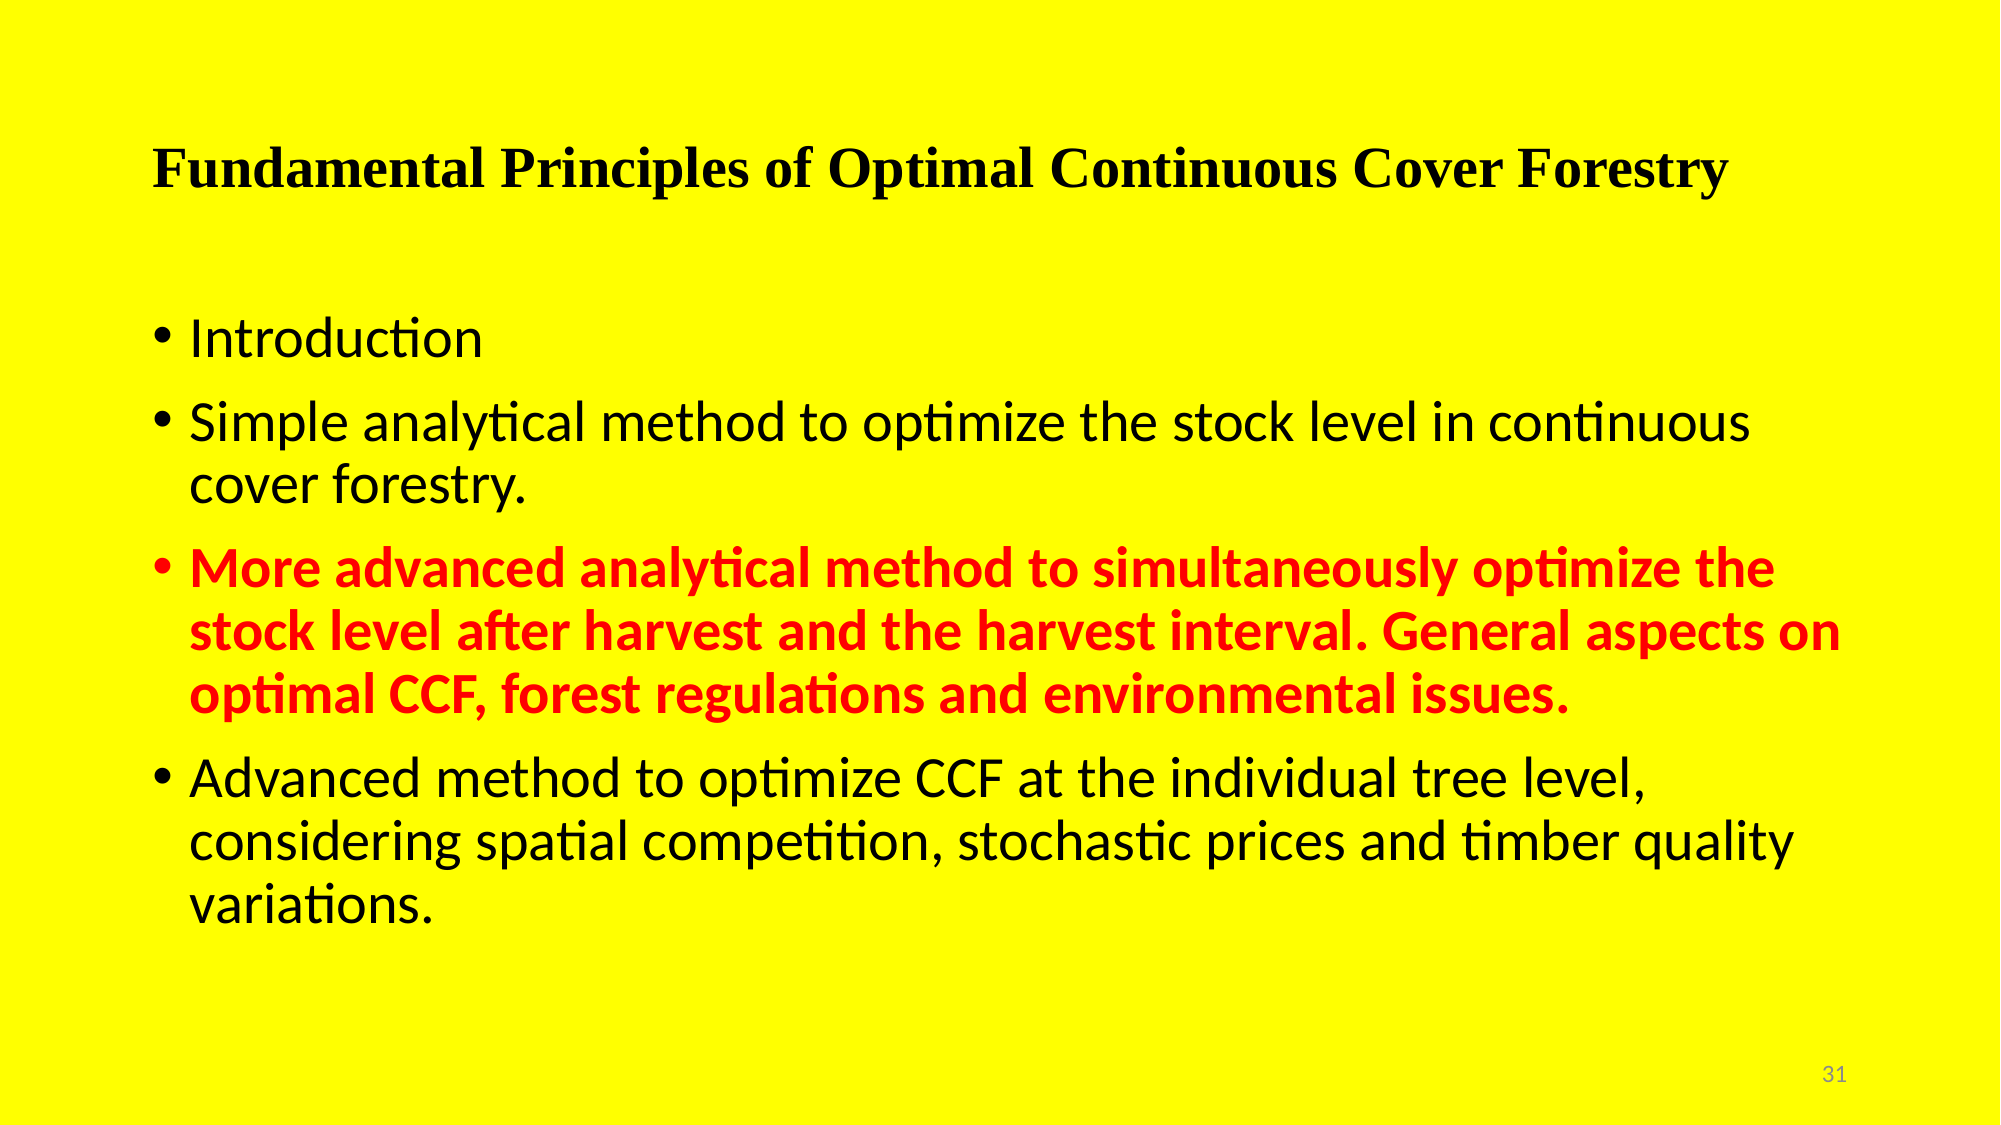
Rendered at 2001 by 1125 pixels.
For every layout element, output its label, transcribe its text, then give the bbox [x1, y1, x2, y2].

title Fundamental Principles of Optimal Continuous Cover Forestry [137, 59, 1863, 278]
list Introduction Simple analytical method to optimize the stock level in continuous cover forestry. More advanced analytical method to simultaneously optimize the stock level after harvest and the harvest interval. General aspects on optimal CCF, forest regulations and environmental issues. Advanced method to optimize CCF at the individual tree level, considering spatial competition, stochastic prices and timber quality variations. [137, 299, 1863, 1014]
slide_number 31 [1412, 1042, 1863, 1103]
